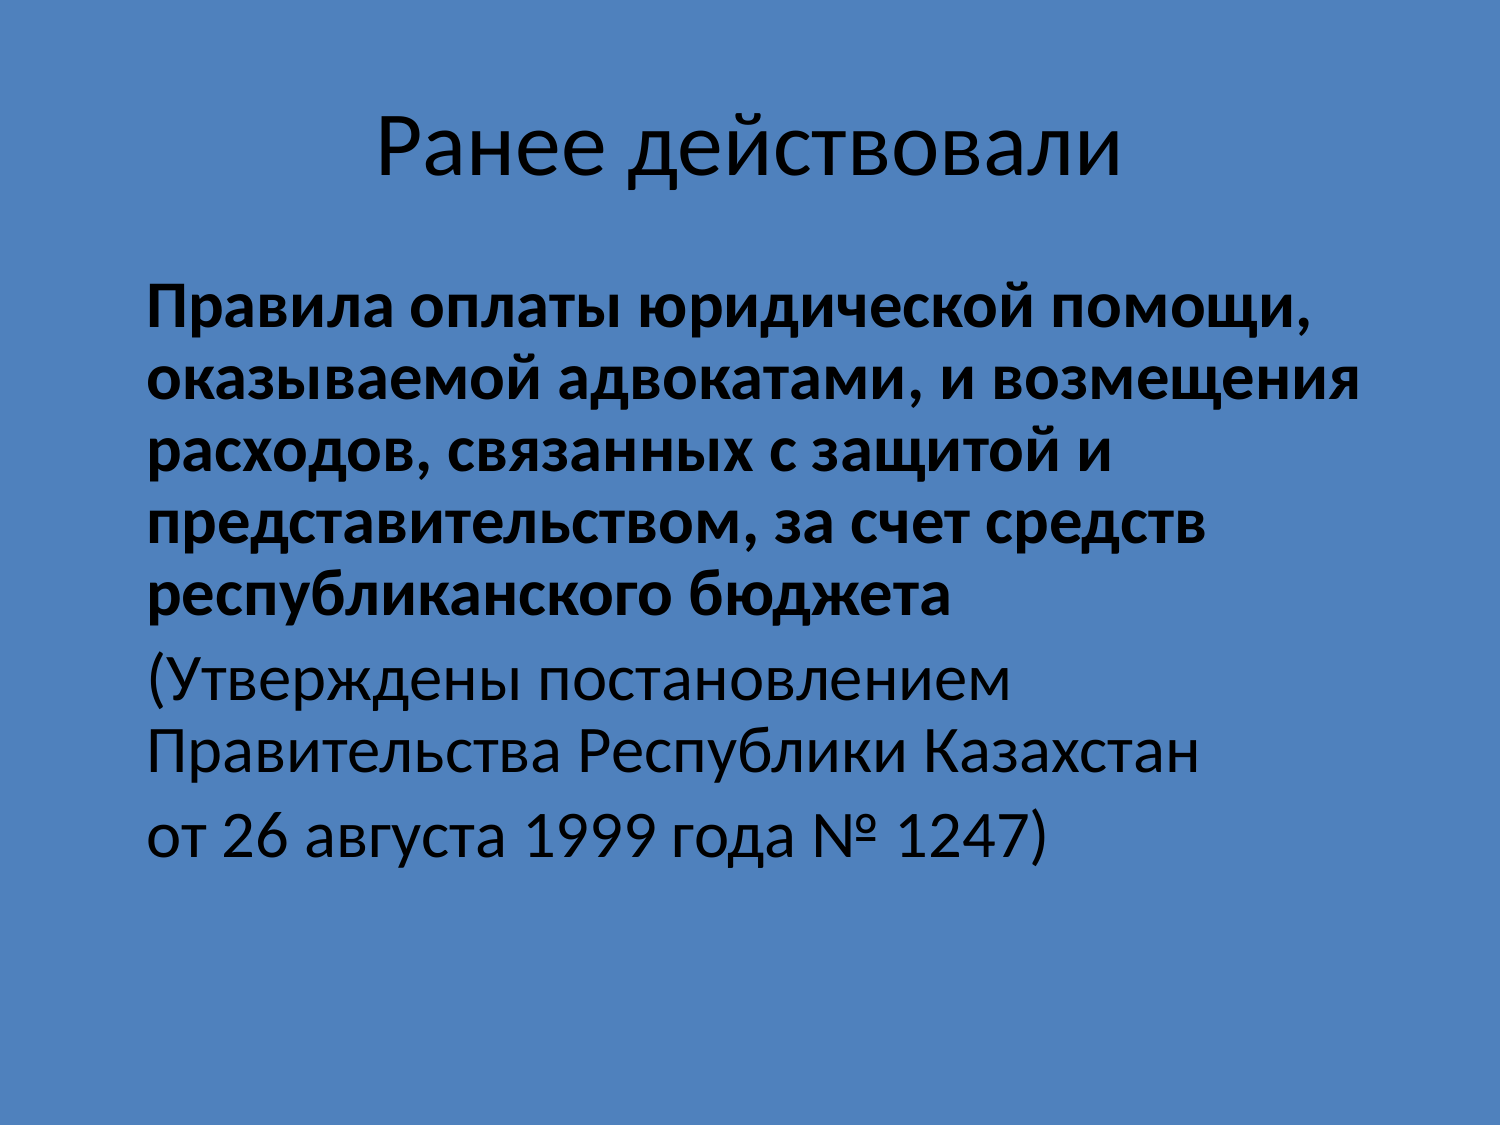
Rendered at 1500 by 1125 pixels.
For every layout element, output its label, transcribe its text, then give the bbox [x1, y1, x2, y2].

title Ранее действовали [74, 44, 1426, 233]
list Правила оплаты юридической помощи, оказываемой адвокатами, и возмещения расходов, связанных с защитой и представительством, за счет средств республиканского бюджета (Утверждены постановлением Правительства Республики Казахстан от 26 августа 1999 года № 1247) [74, 262, 1426, 1006]
